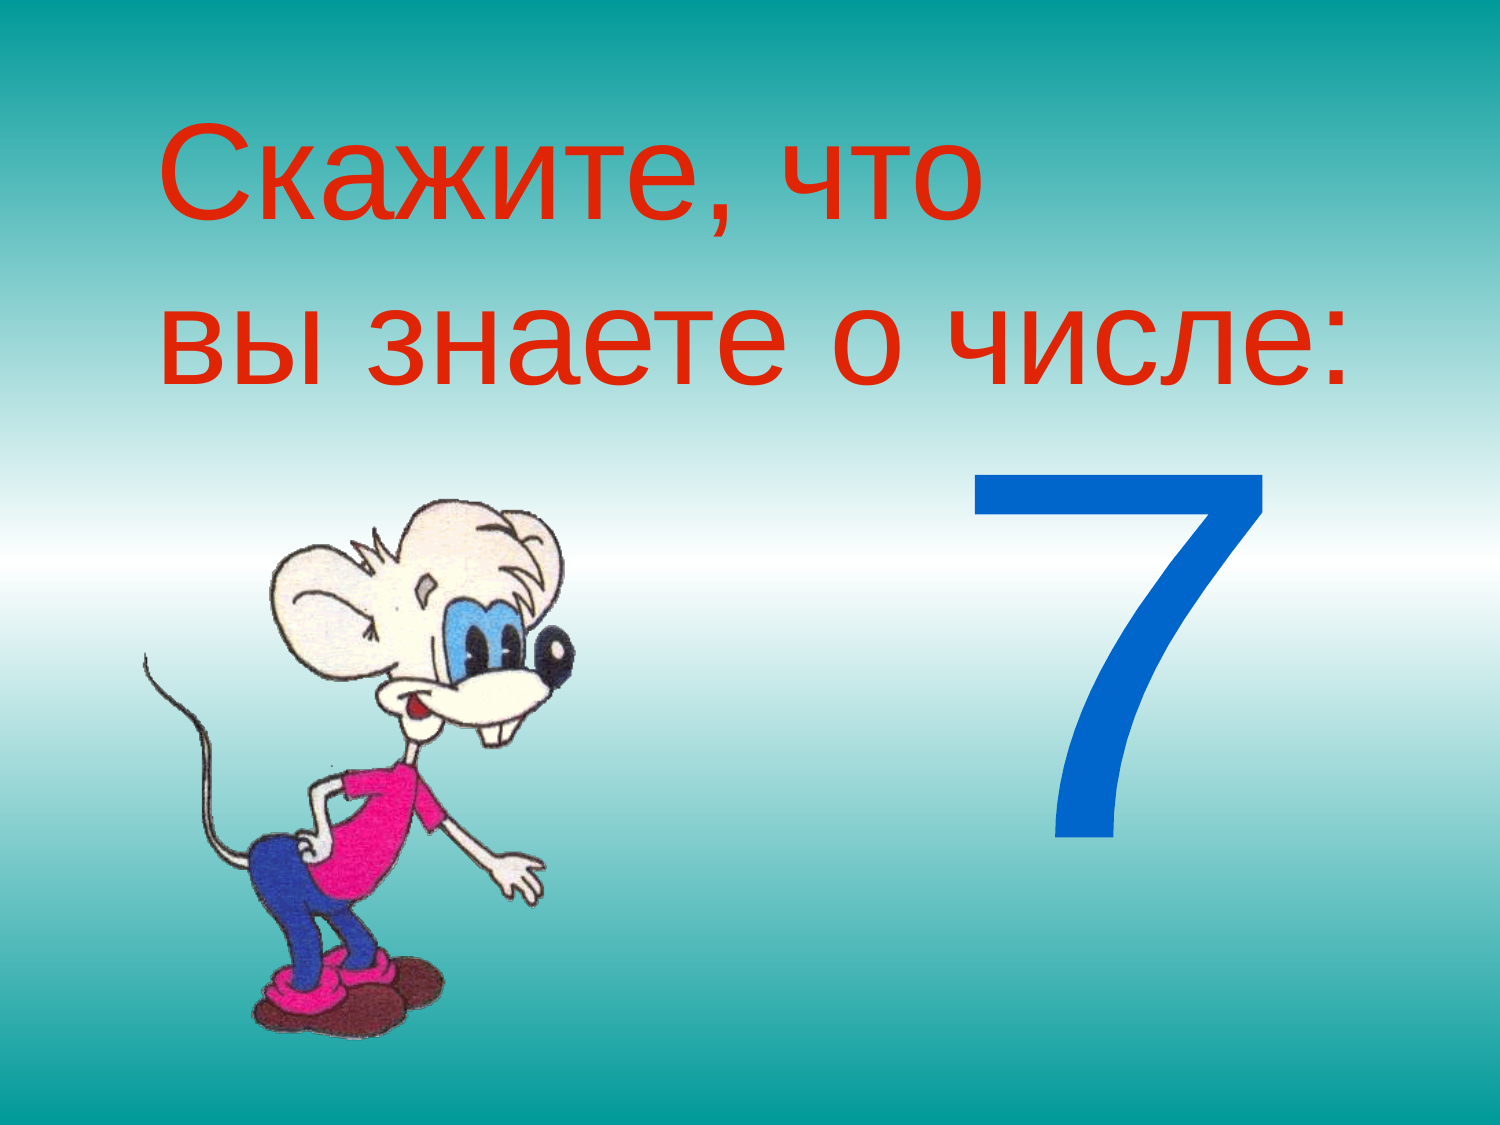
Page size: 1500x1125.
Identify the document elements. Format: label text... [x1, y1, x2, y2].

text_box Скажите, что вы знаете о числе: [141, 74, 1372, 420]
picture [135, 491, 589, 1048]
